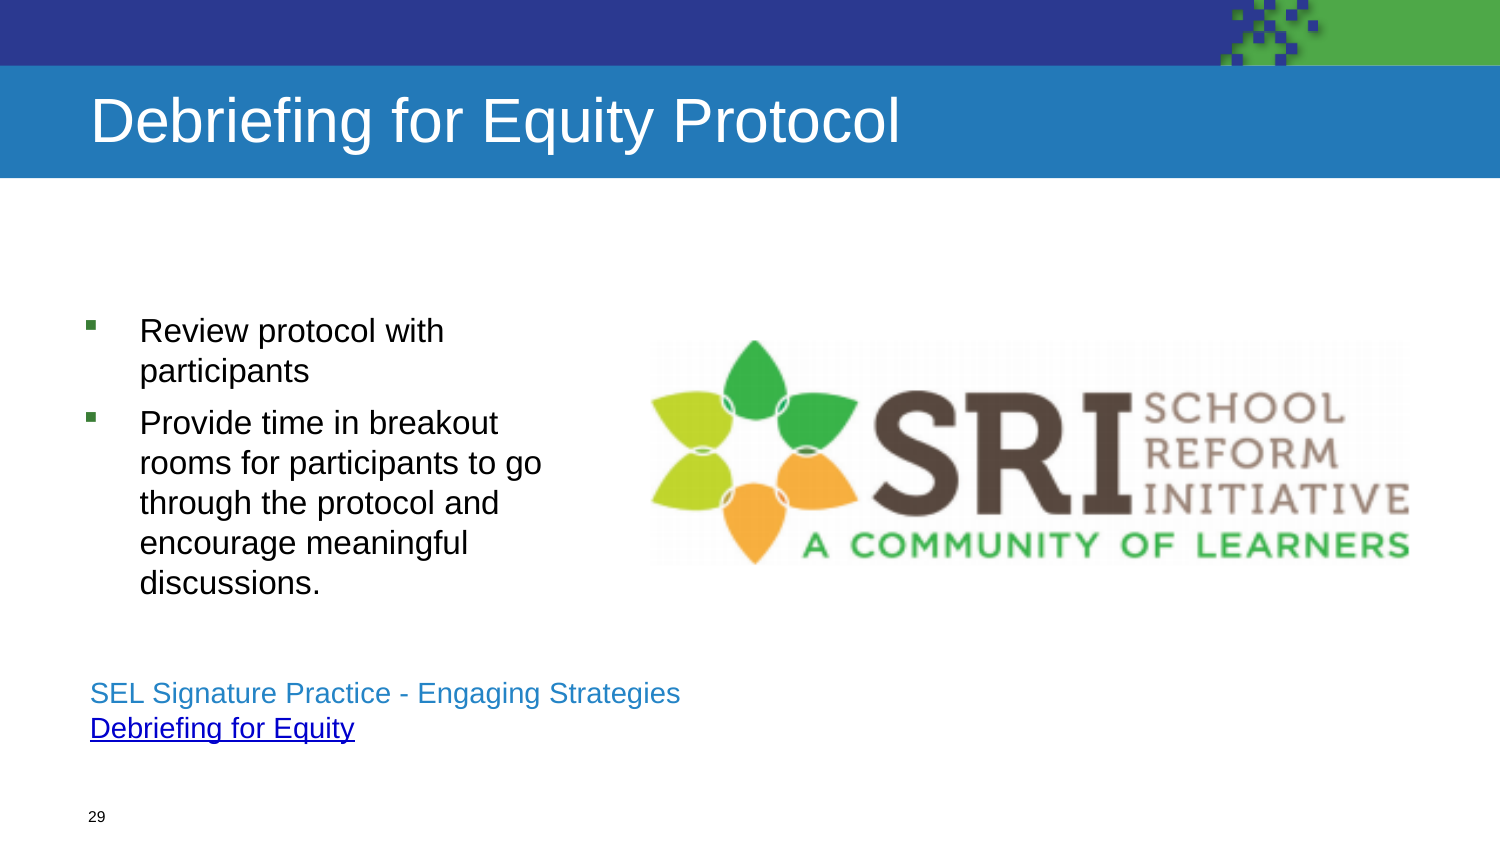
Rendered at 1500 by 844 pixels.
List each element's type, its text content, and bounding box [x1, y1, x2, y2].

list SEL Signature Practice - Engaging Strategies Debriefing for Equity [89, 674, 1435, 755]
title Debriefing for Equity Protocol [0, 65, 1500, 179]
picture [640, 339, 1421, 611]
slide_number 29 [65, 796, 121, 836]
picture [0, 0, 1318, 65]
list Review protocol with participants Provide time in breakout rooms for participants to go through the protocol and encourage meaningful discussions. [65, 309, 548, 667]
